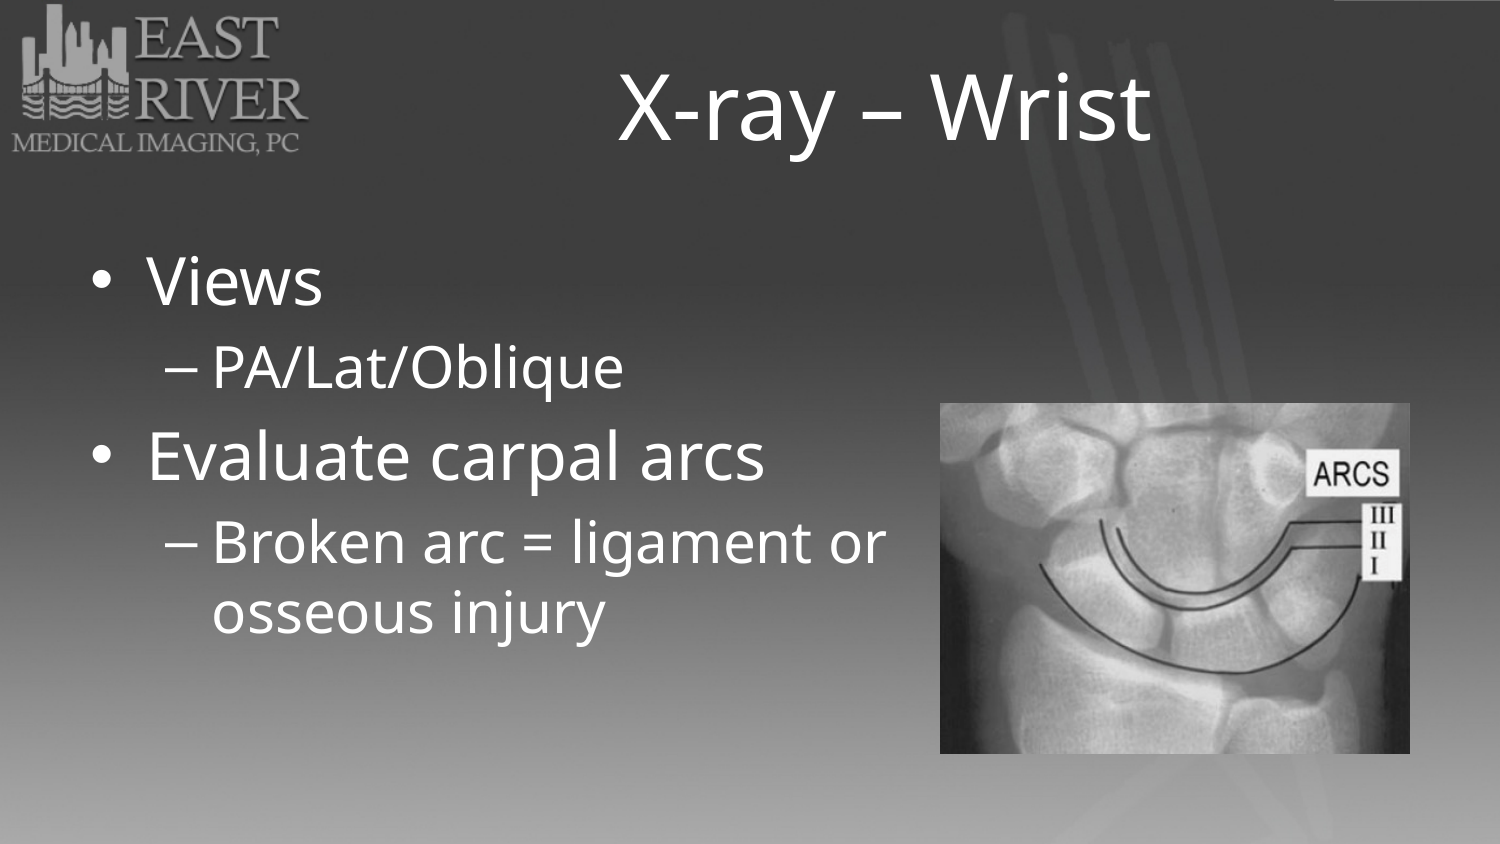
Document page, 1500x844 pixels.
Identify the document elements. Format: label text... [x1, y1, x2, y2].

picture [0, 0, 1500, 844]
list Views PA/Lat/Oblique Evaluate carpal arcs Broken arc = ligament or osseous injury [75, 230, 915, 754]
title X-ray – Wrist [346, 33, 1425, 175]
